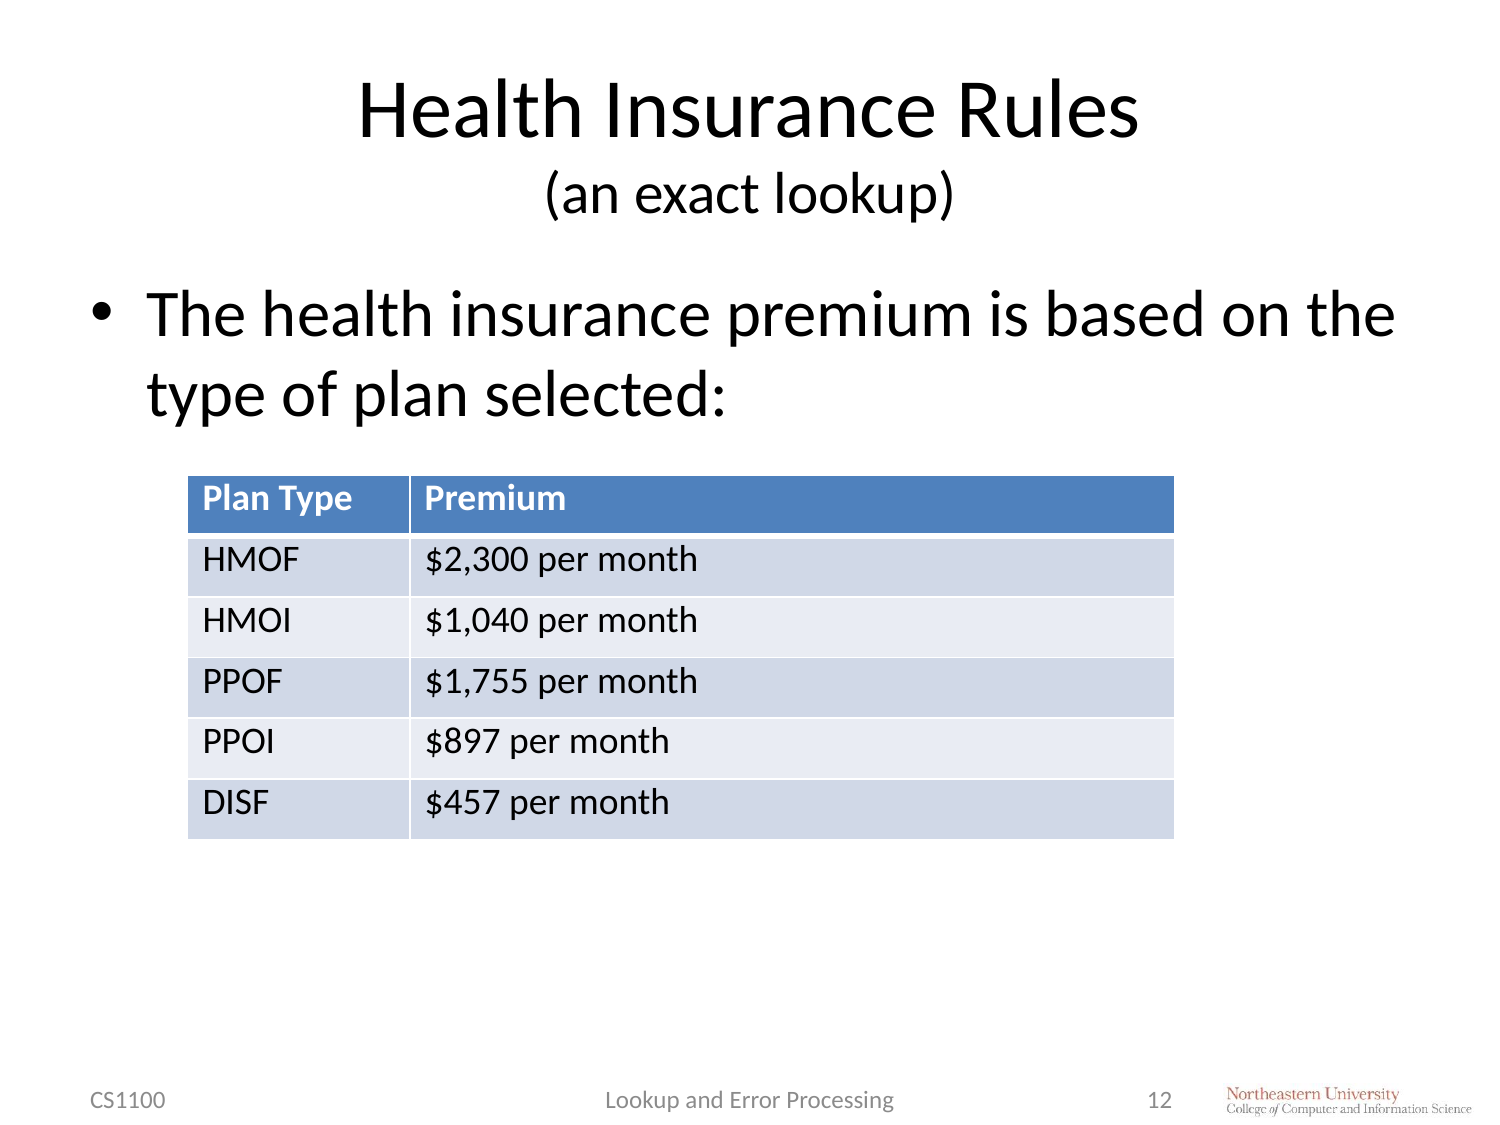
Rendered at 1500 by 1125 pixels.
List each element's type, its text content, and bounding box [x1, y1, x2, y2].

list The health insurance premium is based on the type of plan selected: [75, 262, 1425, 475]
table_cell $897 per month [411, 719, 1174, 778]
table_cell $2,300 per month [411, 539, 1174, 596]
table_cell $1,755 per month [411, 658, 1174, 717]
table_header Premium [411, 476, 1174, 533]
table_cell HMOI [188, 598, 409, 657]
table_cell $1,040 per month [411, 598, 1174, 657]
table_cell PPOF [188, 658, 409, 717]
title Health Insurance Rules (an exact lookup) [75, 45, 1425, 233]
table_cell PPOI [188, 719, 409, 778]
picture [1223, 1083, 1474, 1119]
footer Lookup and Error Processing [512, 1074, 988, 1122]
slide_number CS1100 [75, 1074, 425, 1122]
table_cell DISF [188, 780, 409, 839]
slide_number 12 [1074, 1074, 1188, 1122]
table_header Plan Type [188, 476, 409, 533]
table_cell $457 per month [411, 780, 1174, 839]
table_cell HMOF [188, 539, 409, 596]
